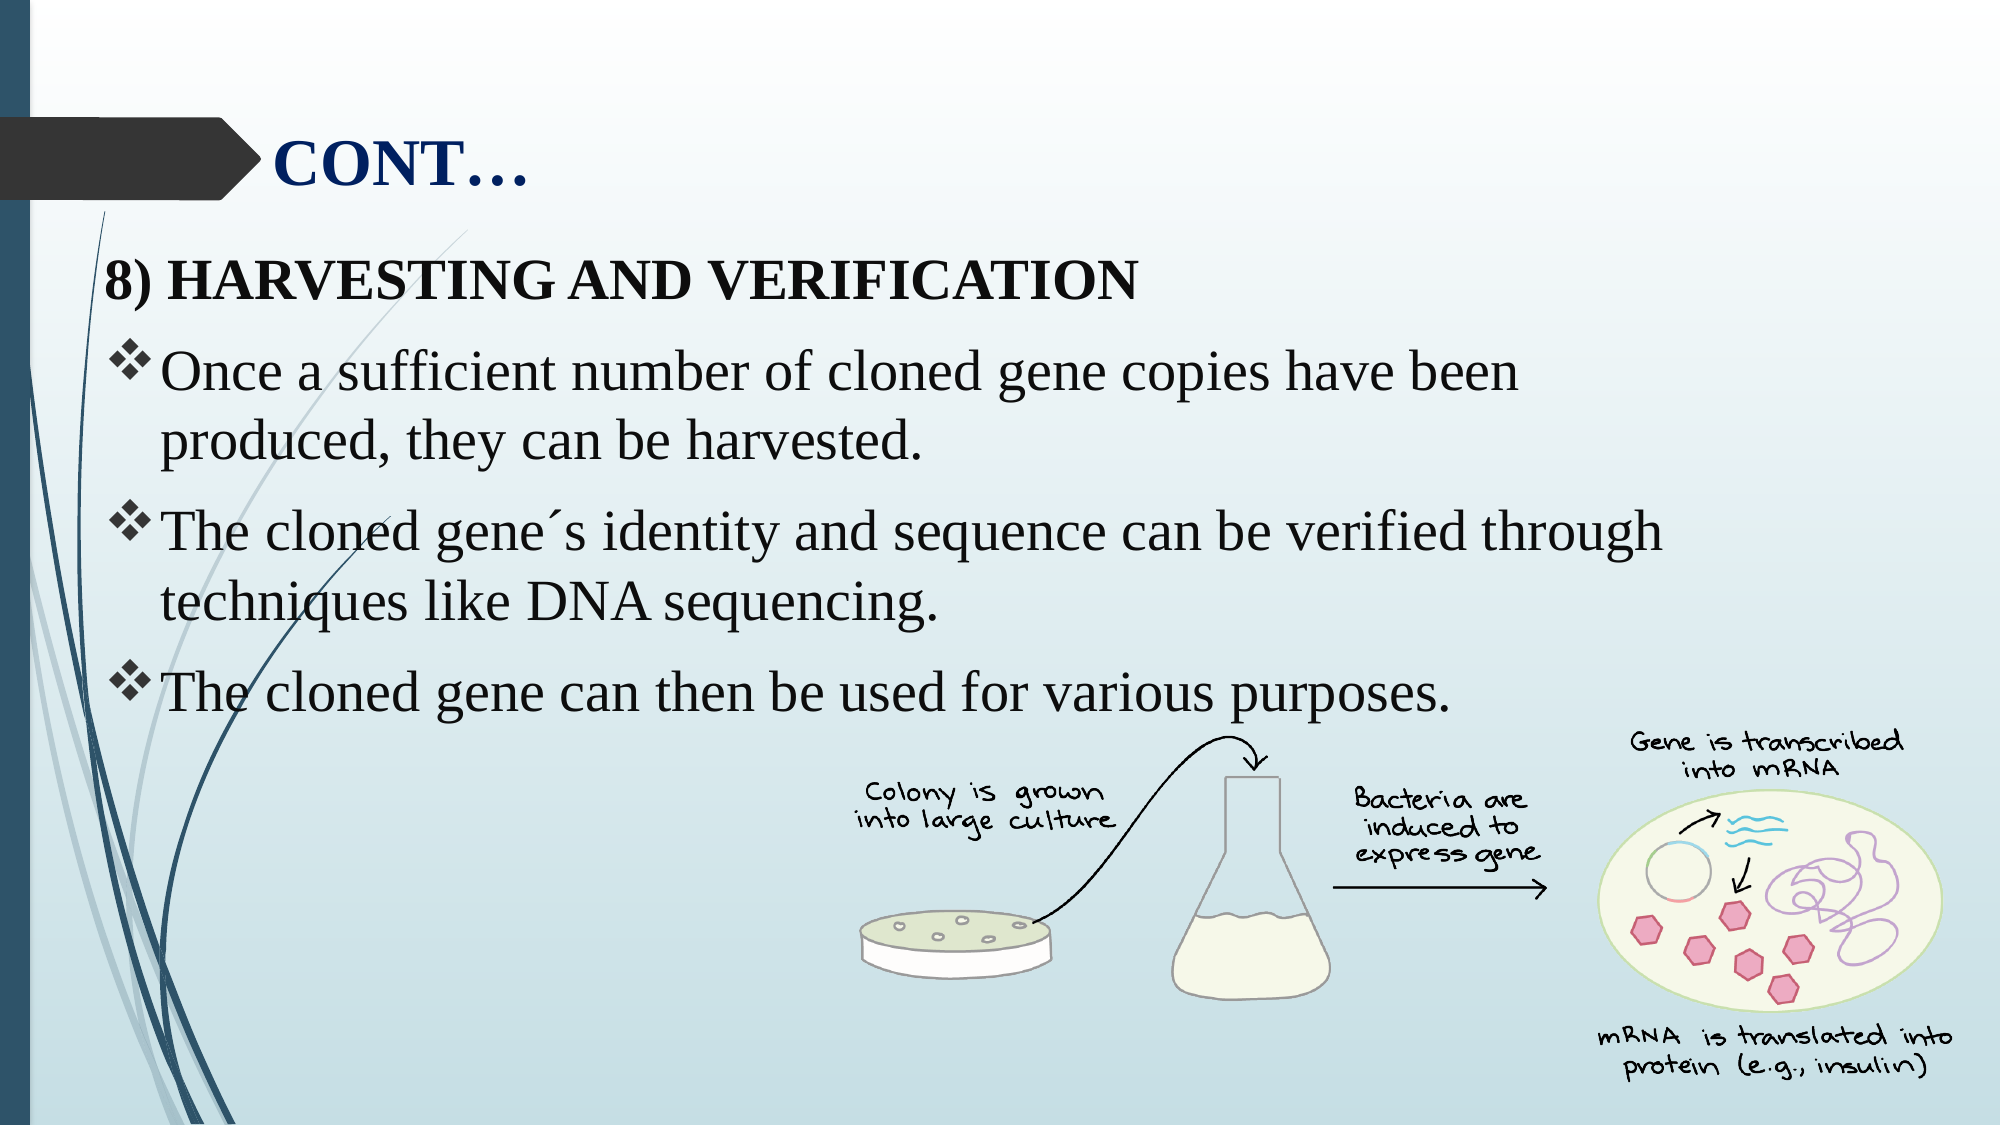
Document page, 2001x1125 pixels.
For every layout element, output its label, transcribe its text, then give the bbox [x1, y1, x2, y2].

title CONT… [257, 111, 1874, 322]
list 8) HARVESTING AND VERIFICATION Once a sufficient number of cloned gene copies have been produced, they can be harvested. The cloned gene´s identity and sequence can be verified through techniques like DNA sequencing. The cloned gene can then be used for various purposes. [89, 233, 1727, 950]
picture [831, 706, 1999, 1089]
